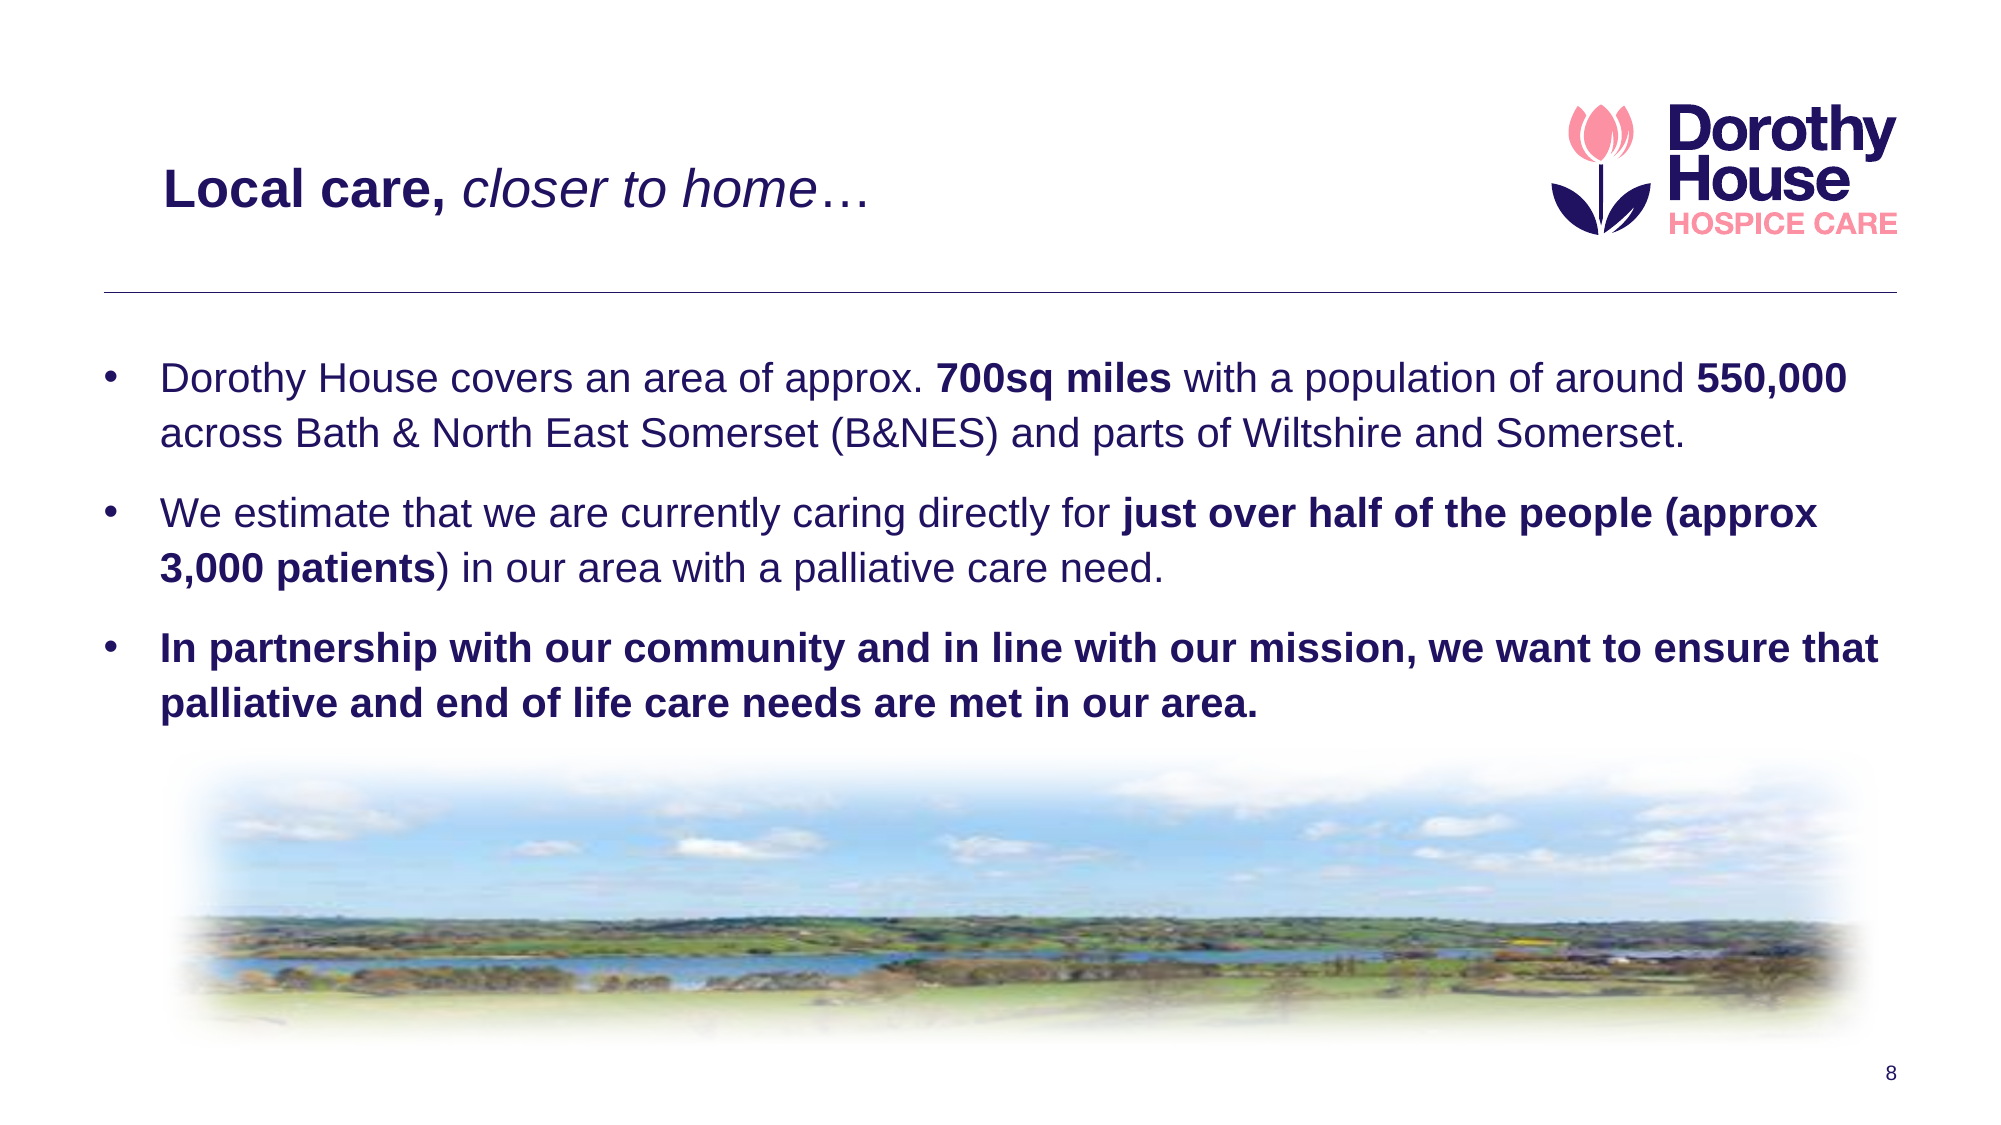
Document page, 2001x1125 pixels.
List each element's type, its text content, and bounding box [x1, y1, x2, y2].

slide_number 8 [1778, 1059, 1898, 1085]
title Local care, closer to home… [163, 87, 1449, 285]
picture [163, 748, 1879, 1050]
list Dorothy House covers an area of approx. 700sq miles with a population of around 550,000 across Bath & North East Somerset (B&NES) and parts of Wiltshire and Somerset. We estimate that we are currently caring directly for just over half of the people (approx 3,000 patients) in our area with a palliative care need. In partnership with our community and in line with our mission, we want to ensure that palliative and end of life care needs are met in our area. [103, 346, 1898, 1039]
